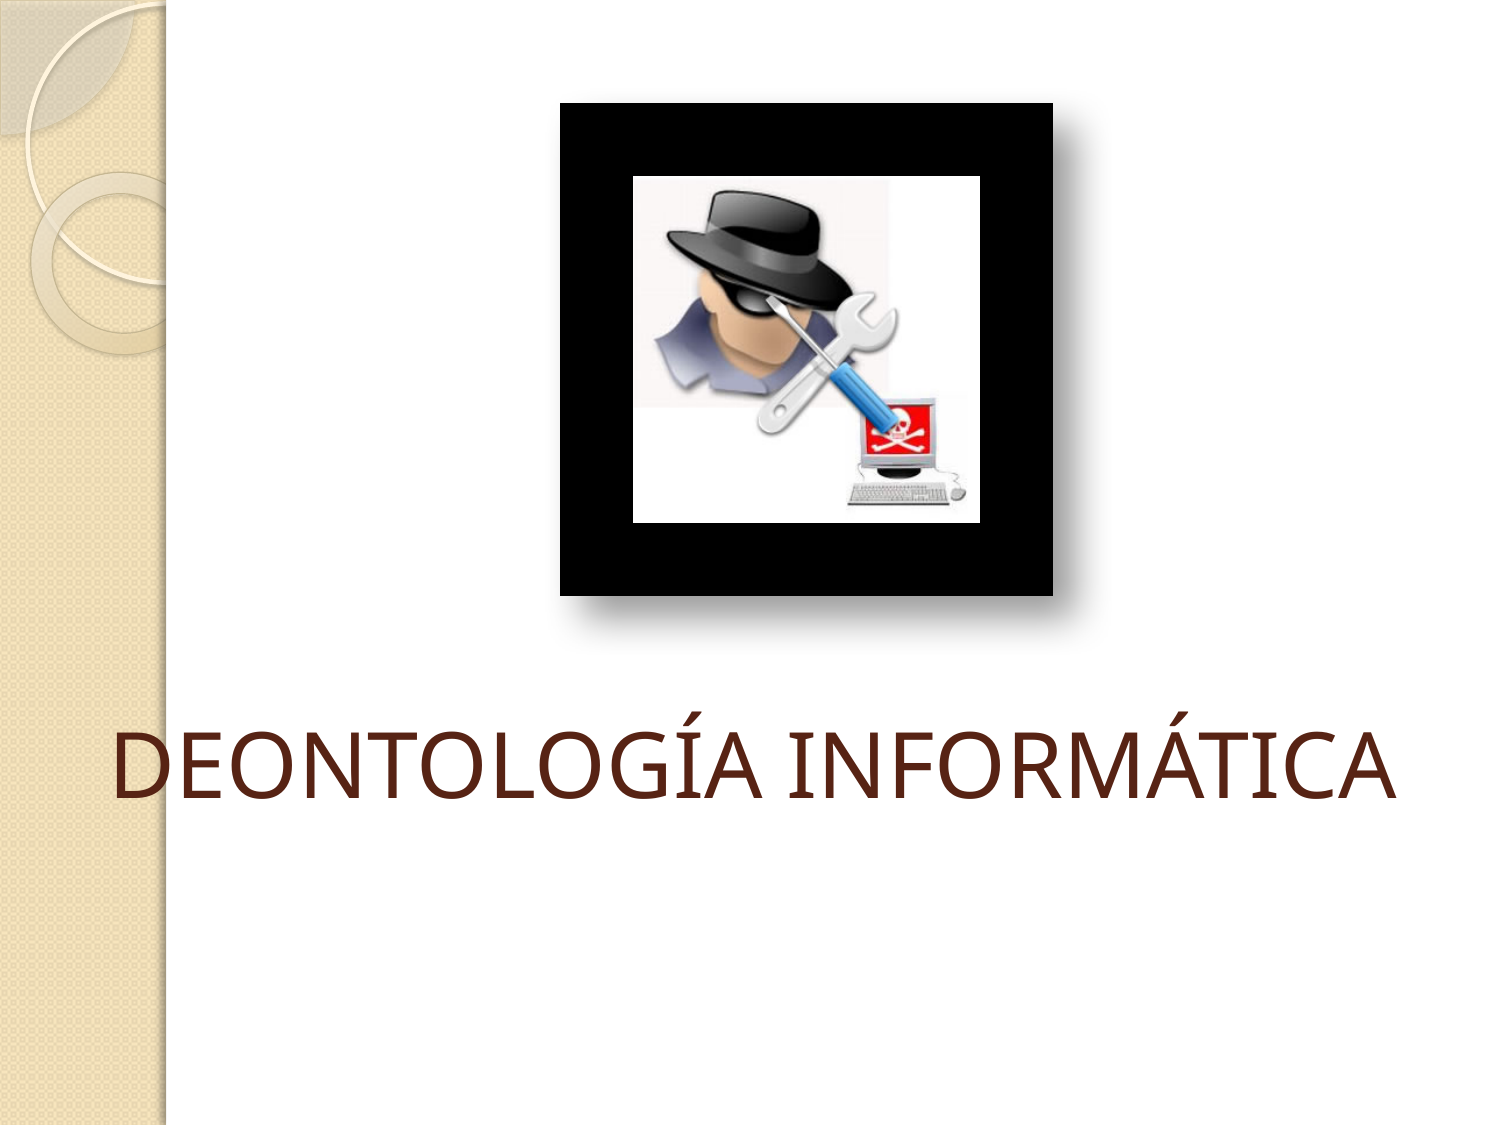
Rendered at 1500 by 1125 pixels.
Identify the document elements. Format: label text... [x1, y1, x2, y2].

title DEONTOLOGÍA INFORMÁTICA [93, 644, 1444, 879]
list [632, 175, 981, 524]
